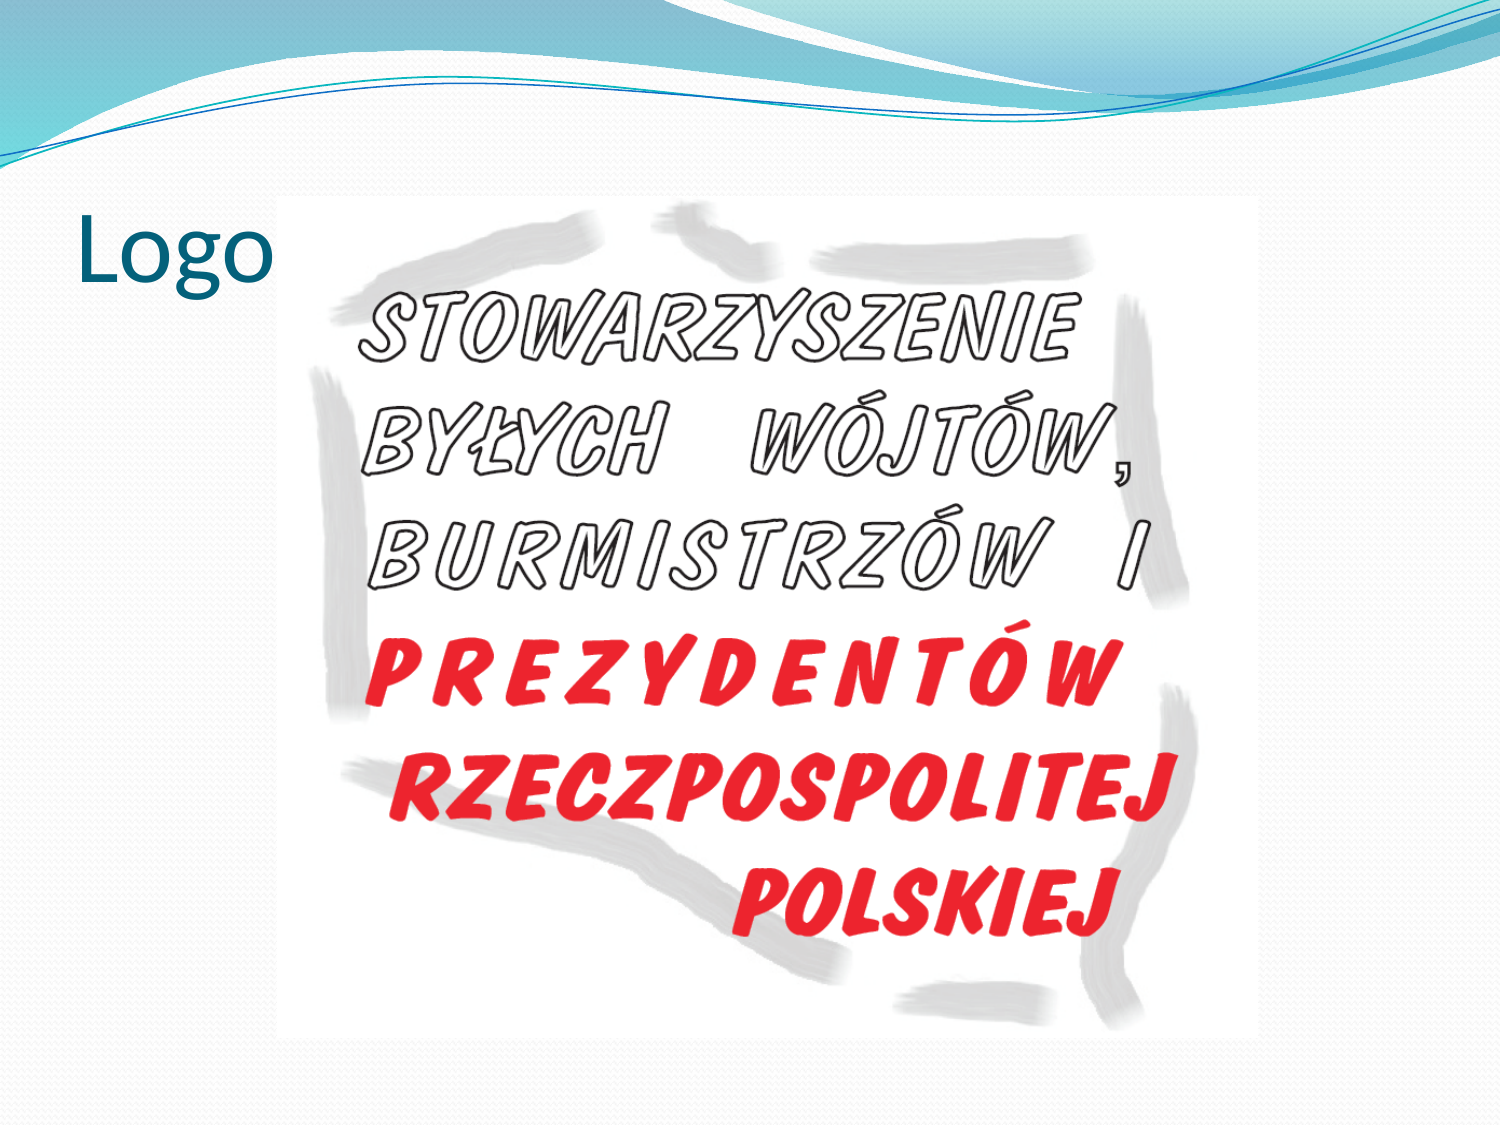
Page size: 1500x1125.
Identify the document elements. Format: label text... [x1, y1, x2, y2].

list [277, 195, 1259, 1038]
title Logo [75, 115, 1425, 303]
